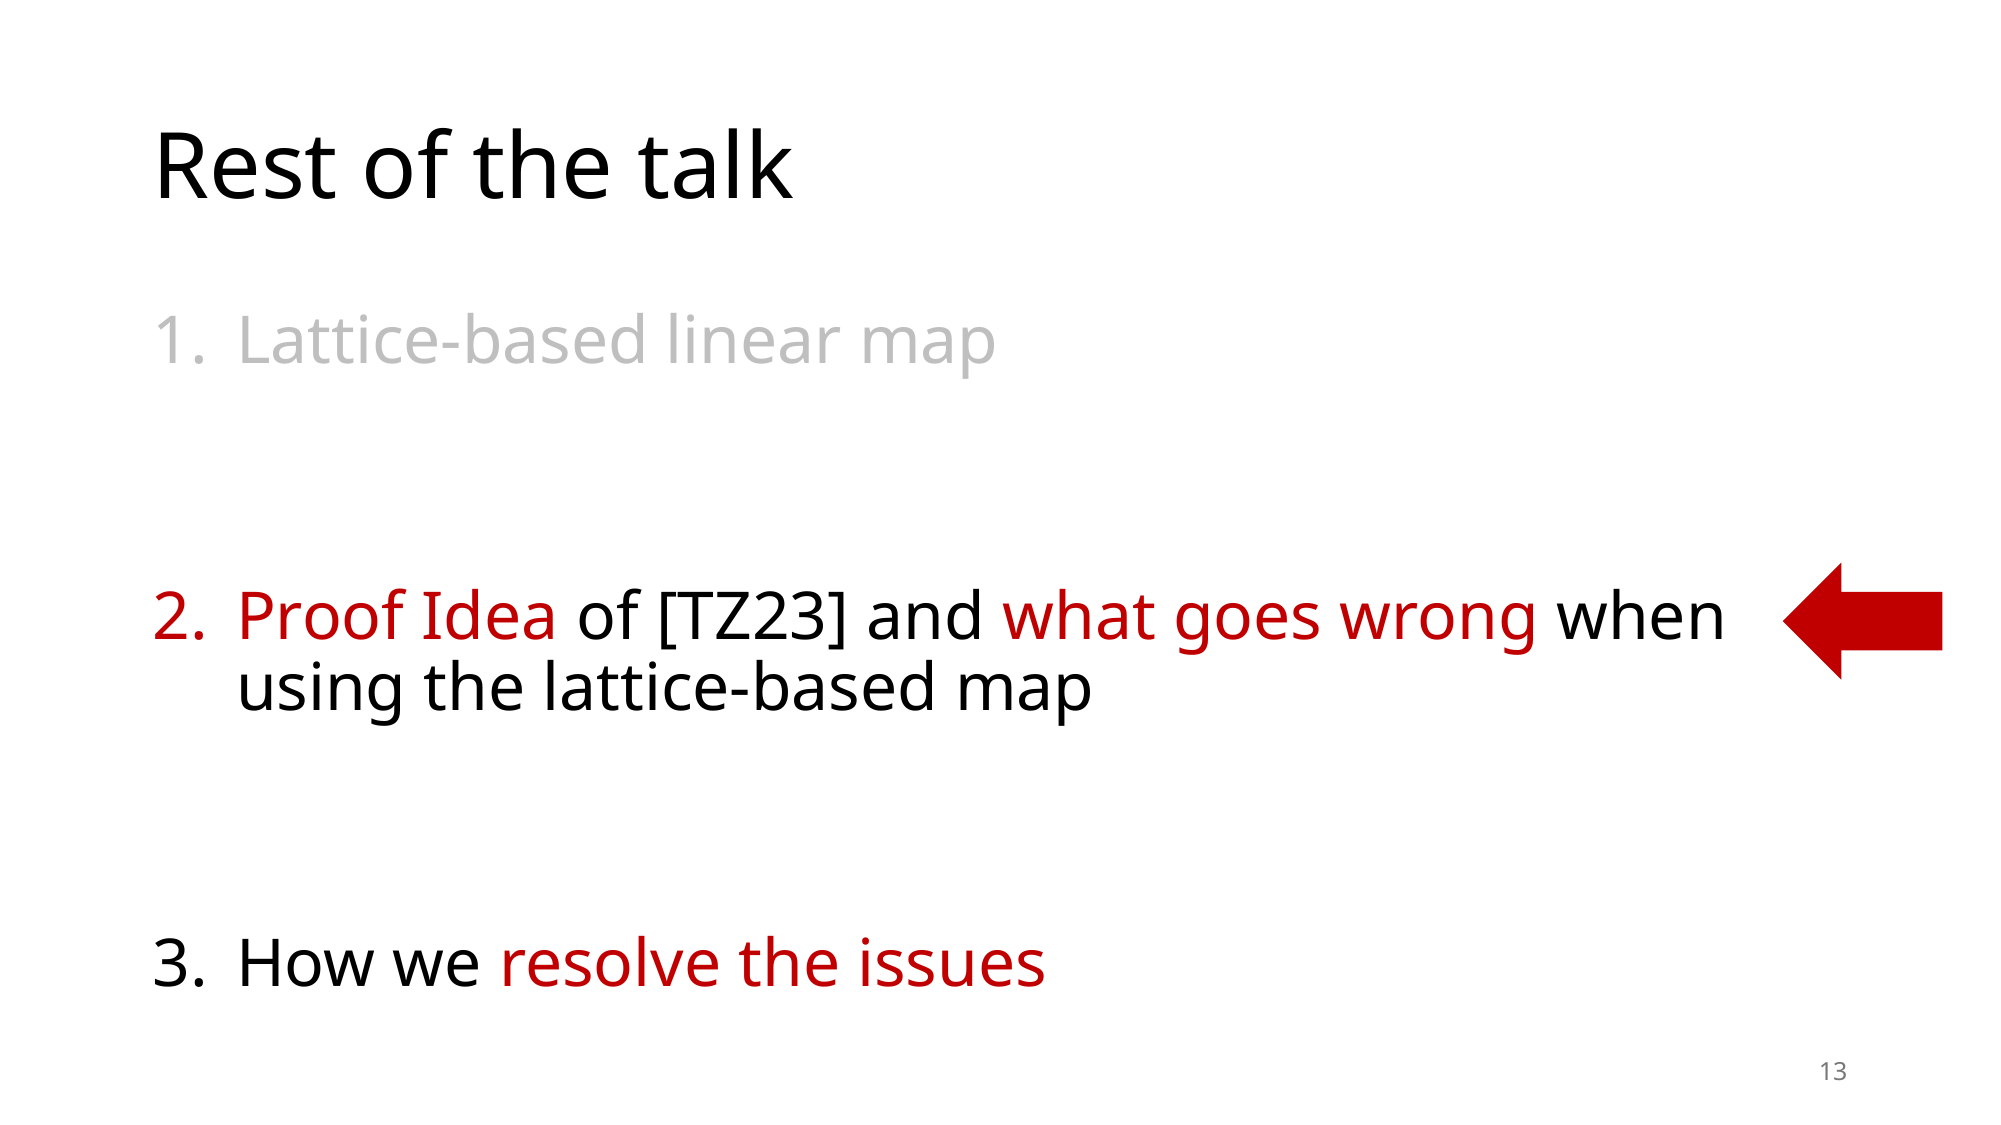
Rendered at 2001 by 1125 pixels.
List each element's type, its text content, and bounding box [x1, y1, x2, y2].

text_box [1780, 558, 1944, 684]
title Rest of the talk [137, 59, 1863, 278]
list Lattice-based linear map Proof Idea of [TZ23] and what goes wrong when using the lattice-based map How we resolve the issues [137, 299, 1863, 1014]
slide_number 13 [1412, 1042, 1863, 1103]
